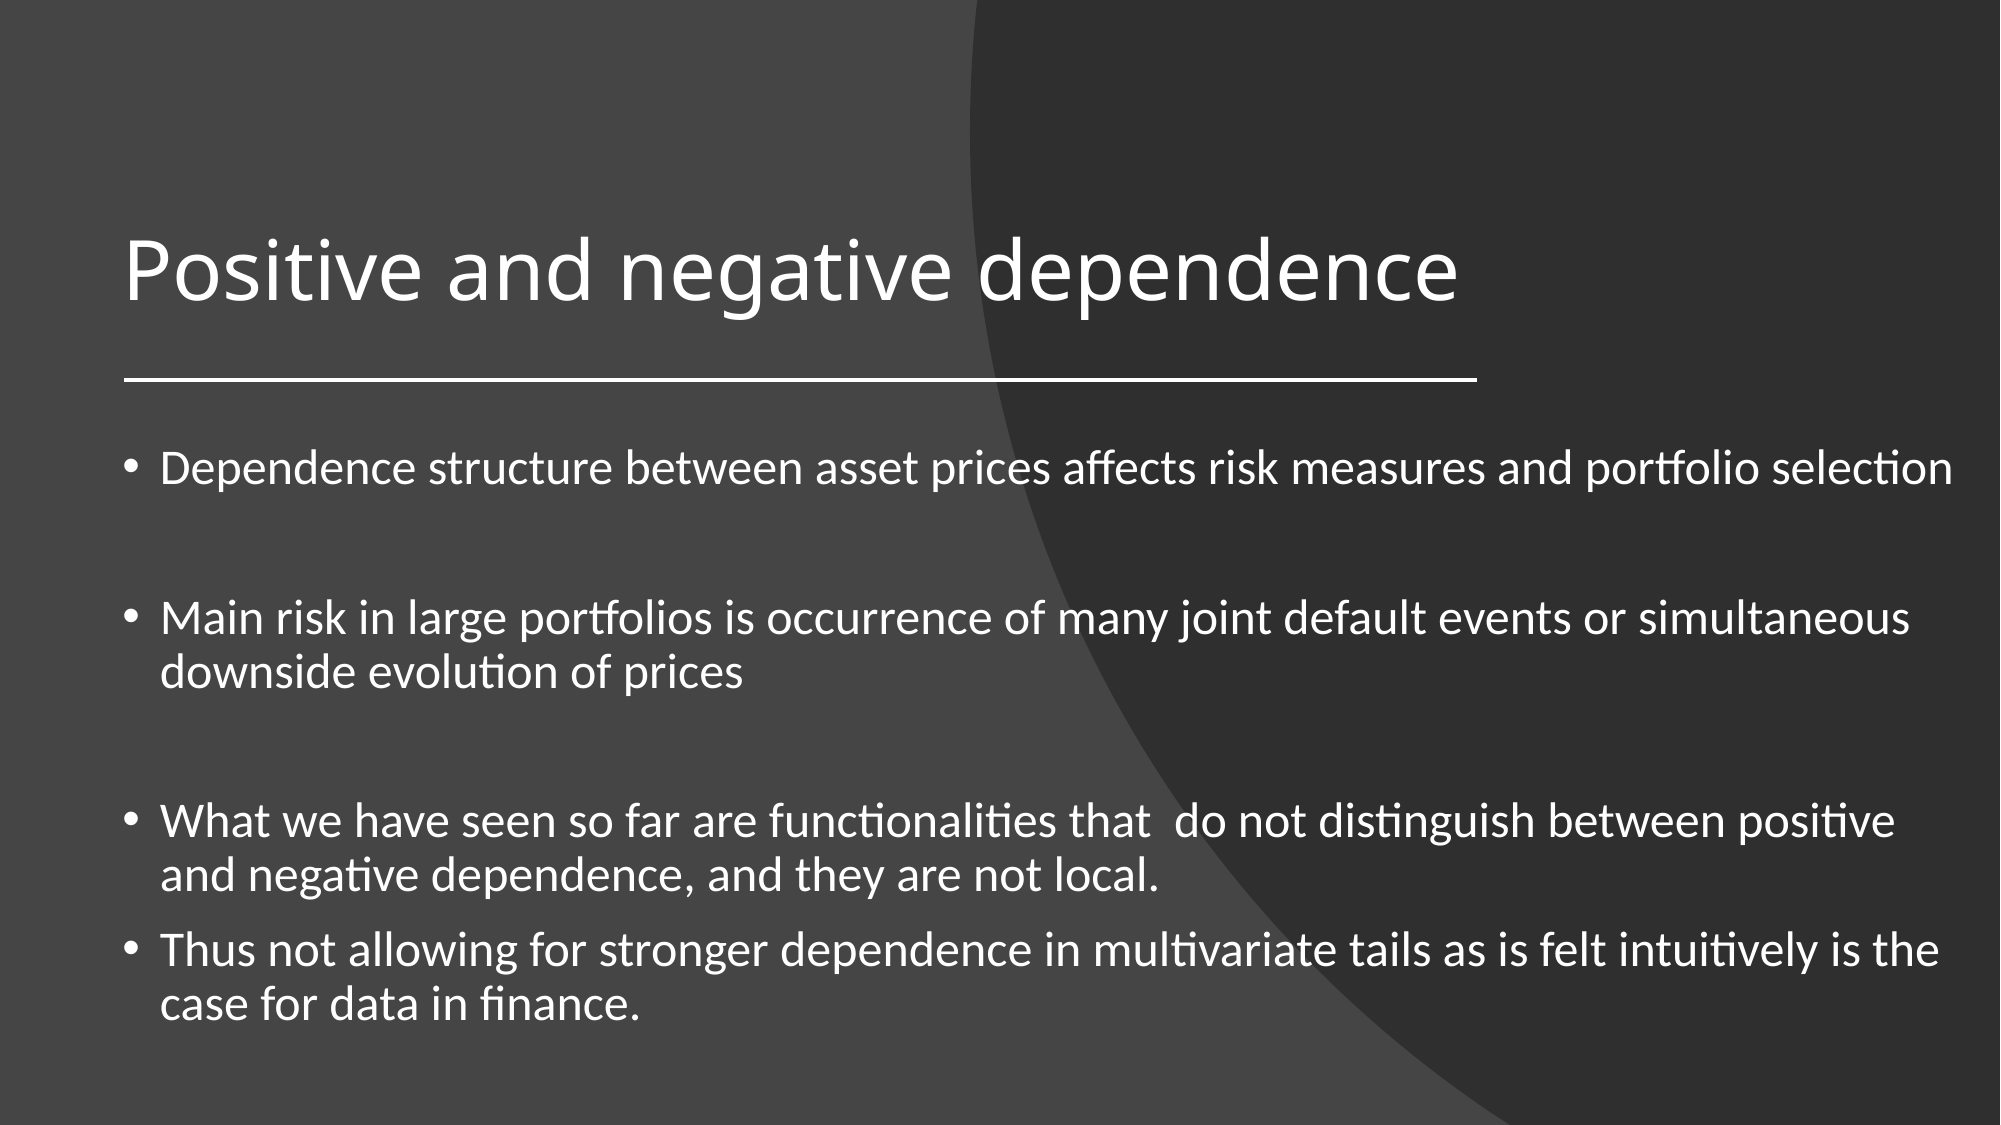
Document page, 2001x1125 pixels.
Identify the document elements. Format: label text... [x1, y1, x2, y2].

title Positive and negative dependence [107, 59, 1586, 327]
text_box [971, 0, 2000, 1125]
list Dependence structure between asset prices affects risk measures and portfolio selection Main risk in large portfolios is occurrence of many joint default events or simultaneous downside evolution of prices What we have seen so far are functionalities that do not distinguish between positive and negative dependence, and they are not local. Thus not allowing for stronger dependence in multivariate tails as is felt intuitively is the case for data in finance. [107, 433, 1979, 980]
